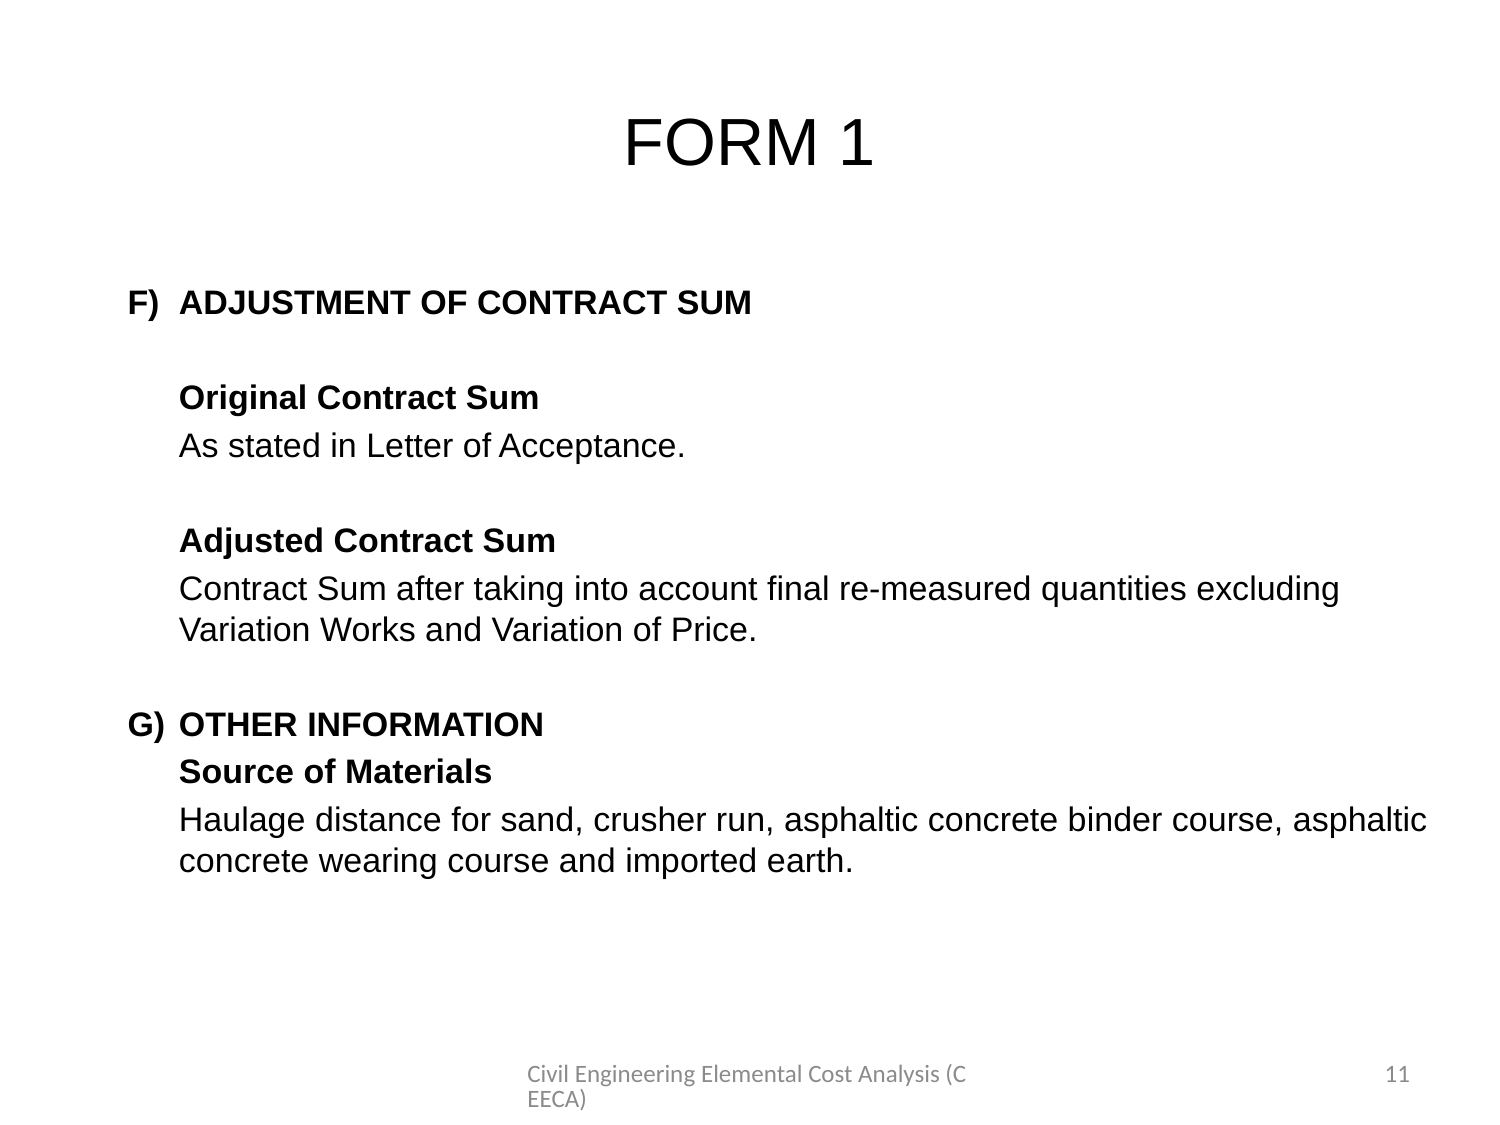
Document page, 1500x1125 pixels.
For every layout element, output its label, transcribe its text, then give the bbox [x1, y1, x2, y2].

slide_number 11 [1074, 1042, 1425, 1103]
list F) ADJUSTMENT OF CONTRACT SUM Original Contract Sum As stated in Letter of Acceptance. Adjusted Contract Sum Contract Sum after taking into account final re-measured quantities excluding Variation Works and Variation of Price. G) OTHER INFORMATION Source of Materials Haulage distance for sand, crusher run, asphaltic concrete binder course, asphaltic concrete wearing course and imported earth. [112, 224, 1463, 888]
title FORM 1 [75, 45, 1425, 233]
footer Civil Engineering Elemental Cost Analysis (CEECA) [512, 1042, 988, 1103]
